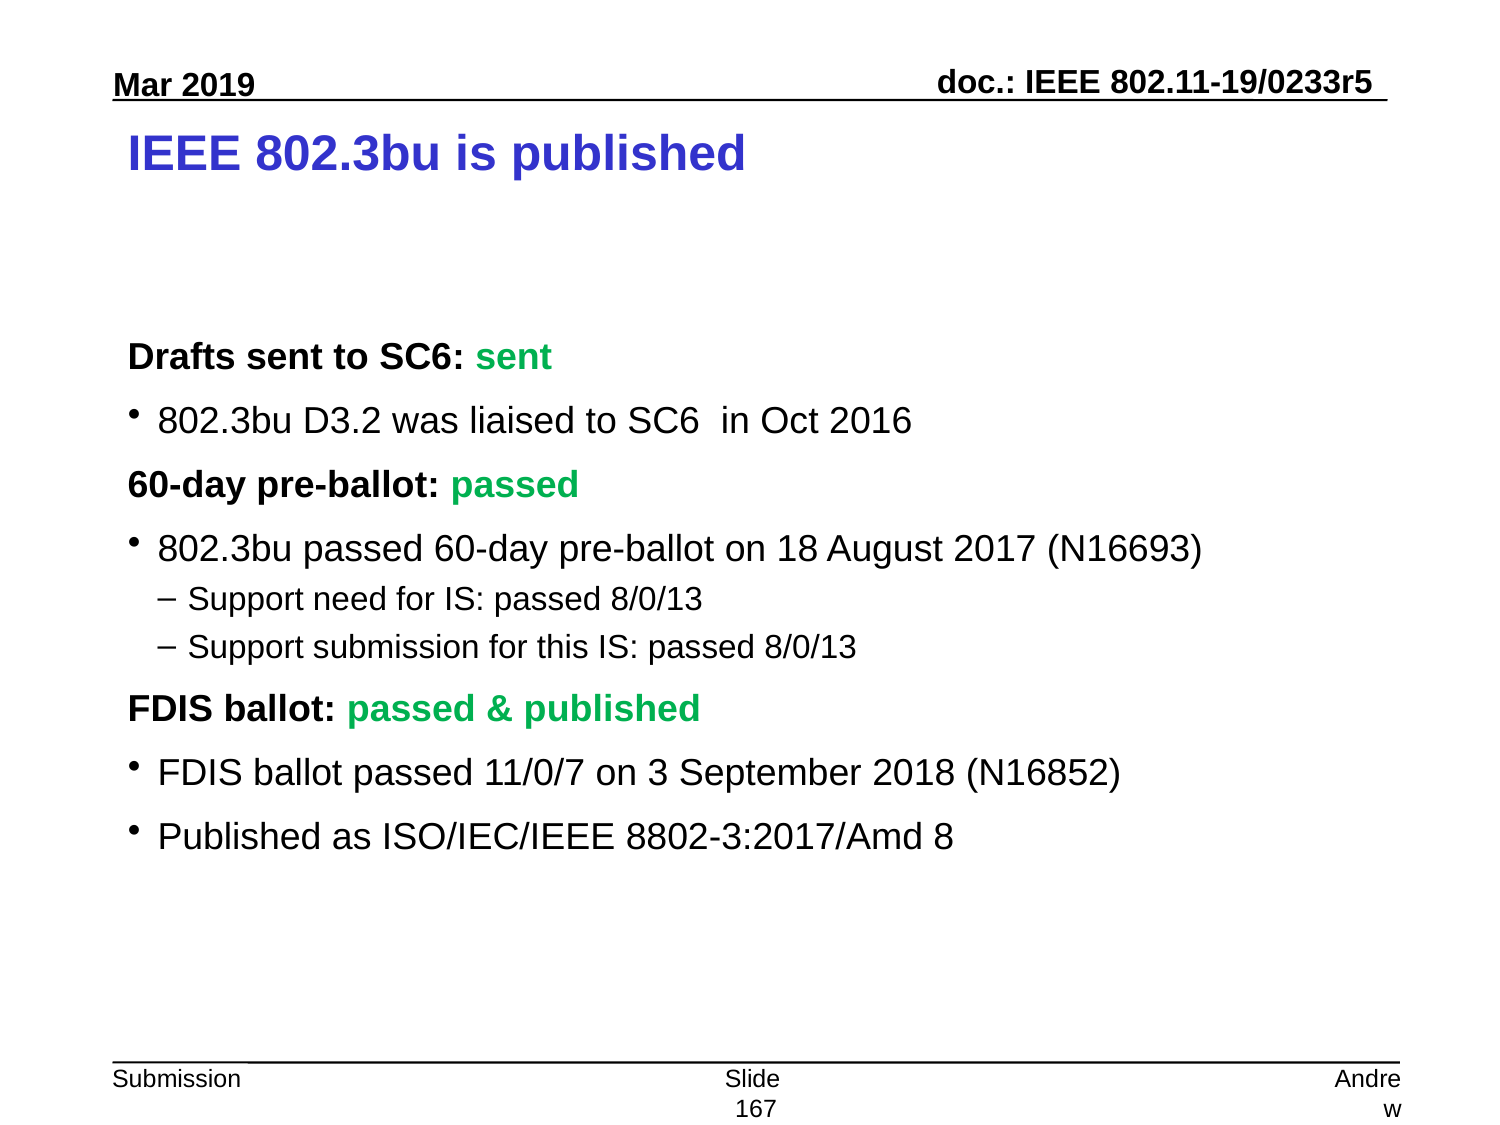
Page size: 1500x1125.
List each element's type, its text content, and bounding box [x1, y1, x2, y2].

footer Andrew Myles, Cisco [1320, 1061, 1402, 1093]
slide_number Slide 167 [709, 1061, 803, 1093]
title IEEE 802.3bu is published [112, 112, 1388, 288]
list Drafts sent to SC6: sent 802.3bu D3.2 was liaised to SC6 in Oct 2016 60-day pre-ballot: passed 802.3bu passed 60-day pre-ballot on 18 August 2017 (N16693) Support need for IS: passed 8/0/13 Support submission for this IS: passed 8/0/13 FDIS ballot: passed & published FDIS ballot passed 11/0/7 on 3 September 2018 (N16852) Published as ISO/IEC/IEEE 8802-3:2017/Amd 8 [112, 324, 1388, 1000]
